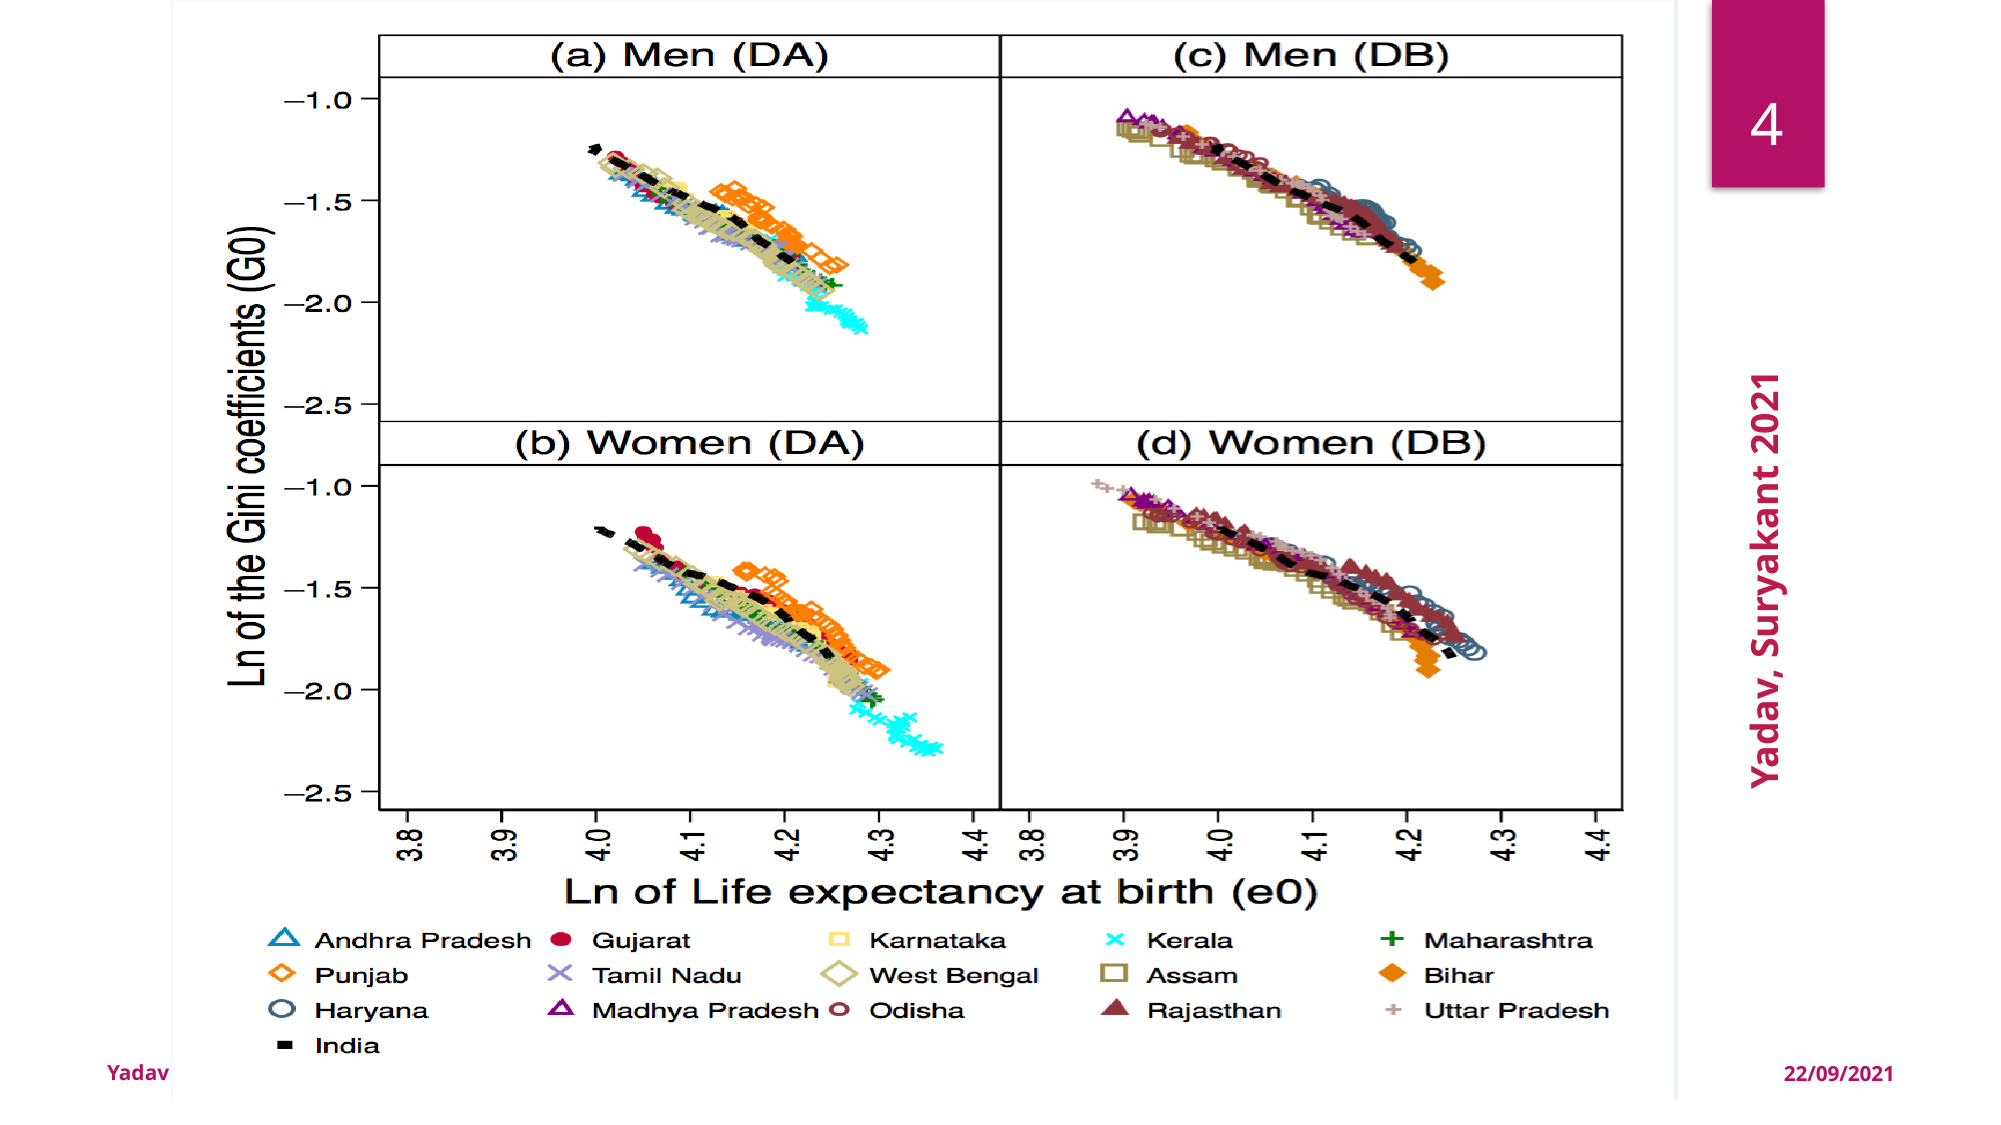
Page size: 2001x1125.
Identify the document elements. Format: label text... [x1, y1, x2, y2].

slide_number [1747, 1048, 1911, 1099]
picture [171, 0, 1679, 1099]
footer Yadav et al. 2021 [92, 1048, 166, 1099]
text_box Yadav, Suryakant 2021 [1733, 342, 1809, 805]
slide_number 4 [1698, 48, 1836, 175]
